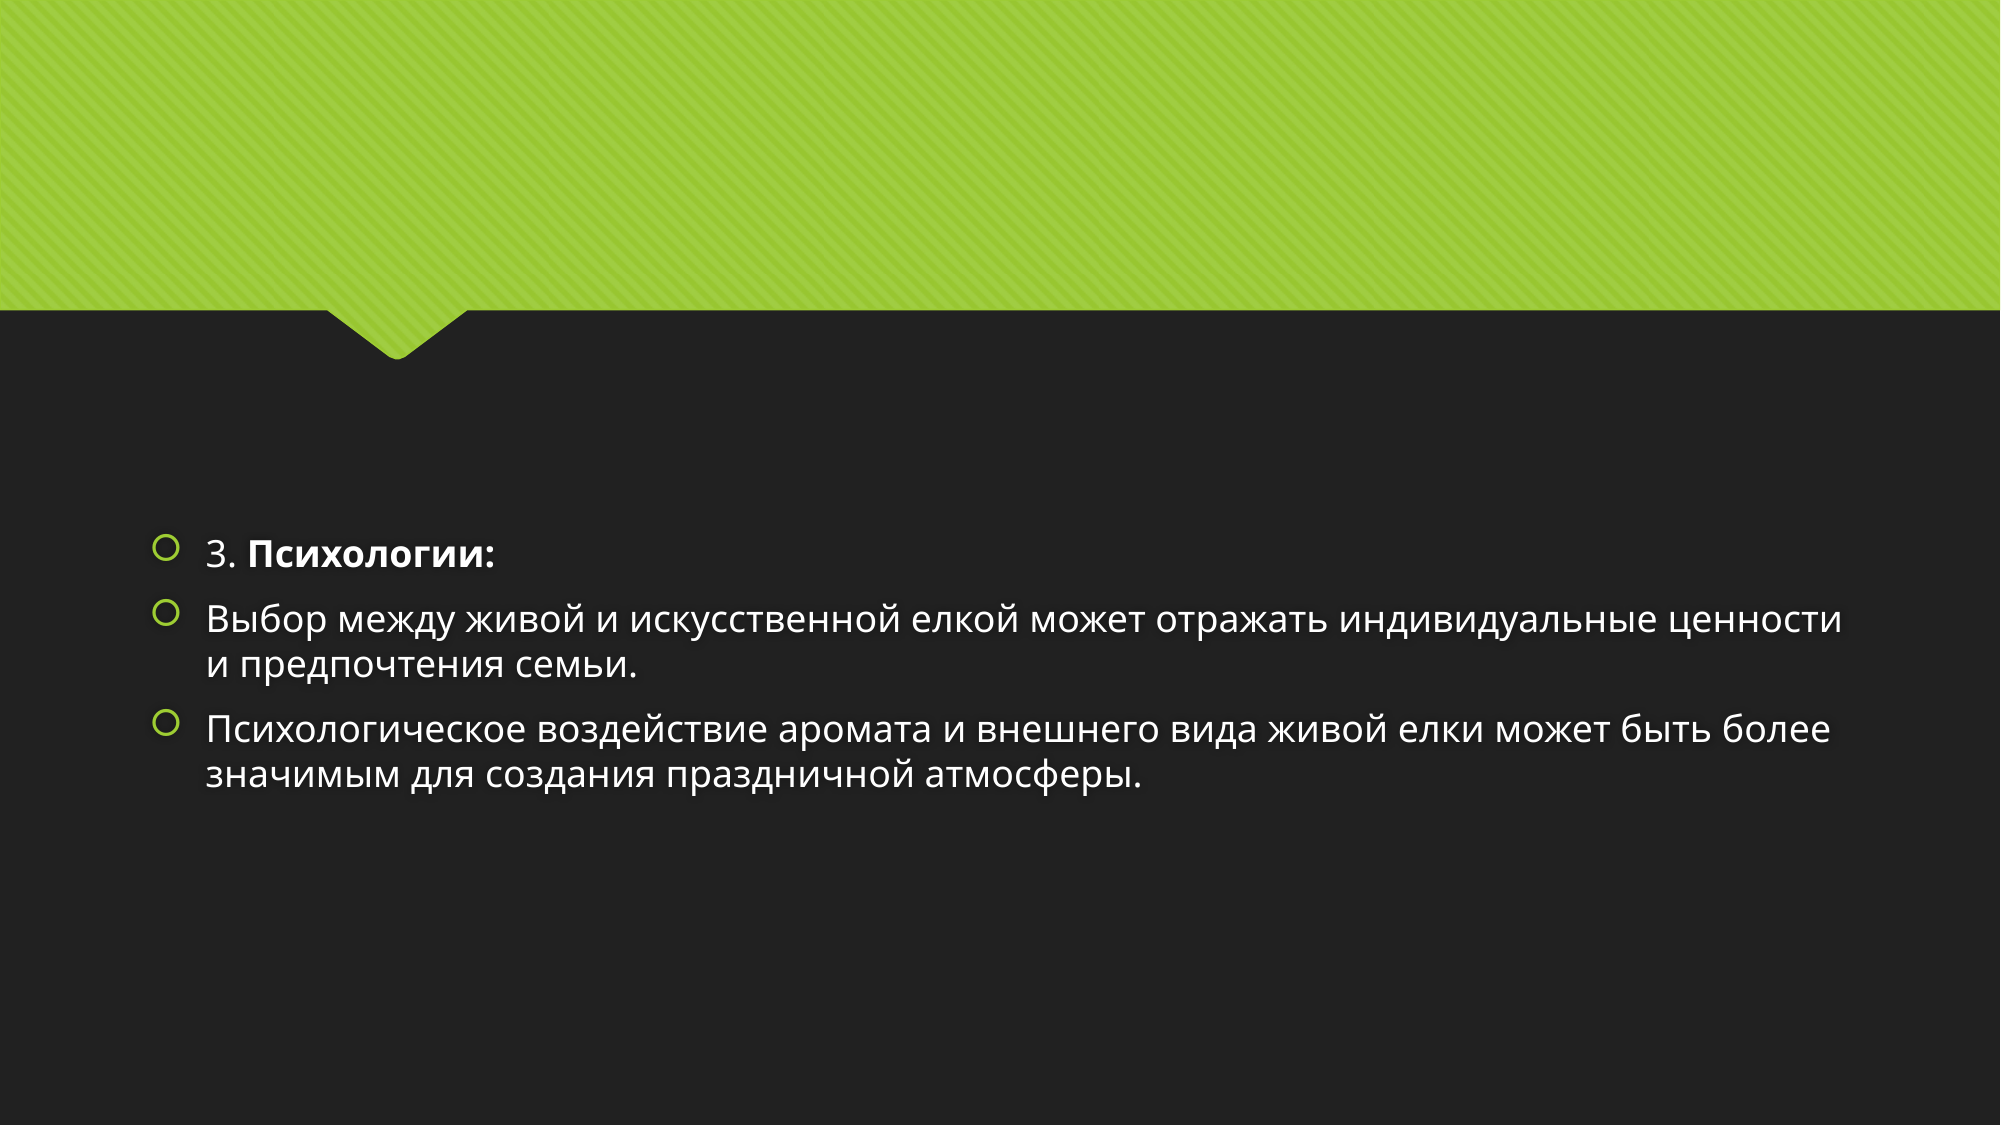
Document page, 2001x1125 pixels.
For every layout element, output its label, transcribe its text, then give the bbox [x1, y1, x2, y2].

list 3. Психологии: Выбор между живой и искусственной елкой может отражать индивидуальные ценности и предпочтения семьи. Психологическое воздействие аромата и внешнего вида живой елки может быть более значимым для создания праздничной атмосферы. [134, 364, 1866, 962]
